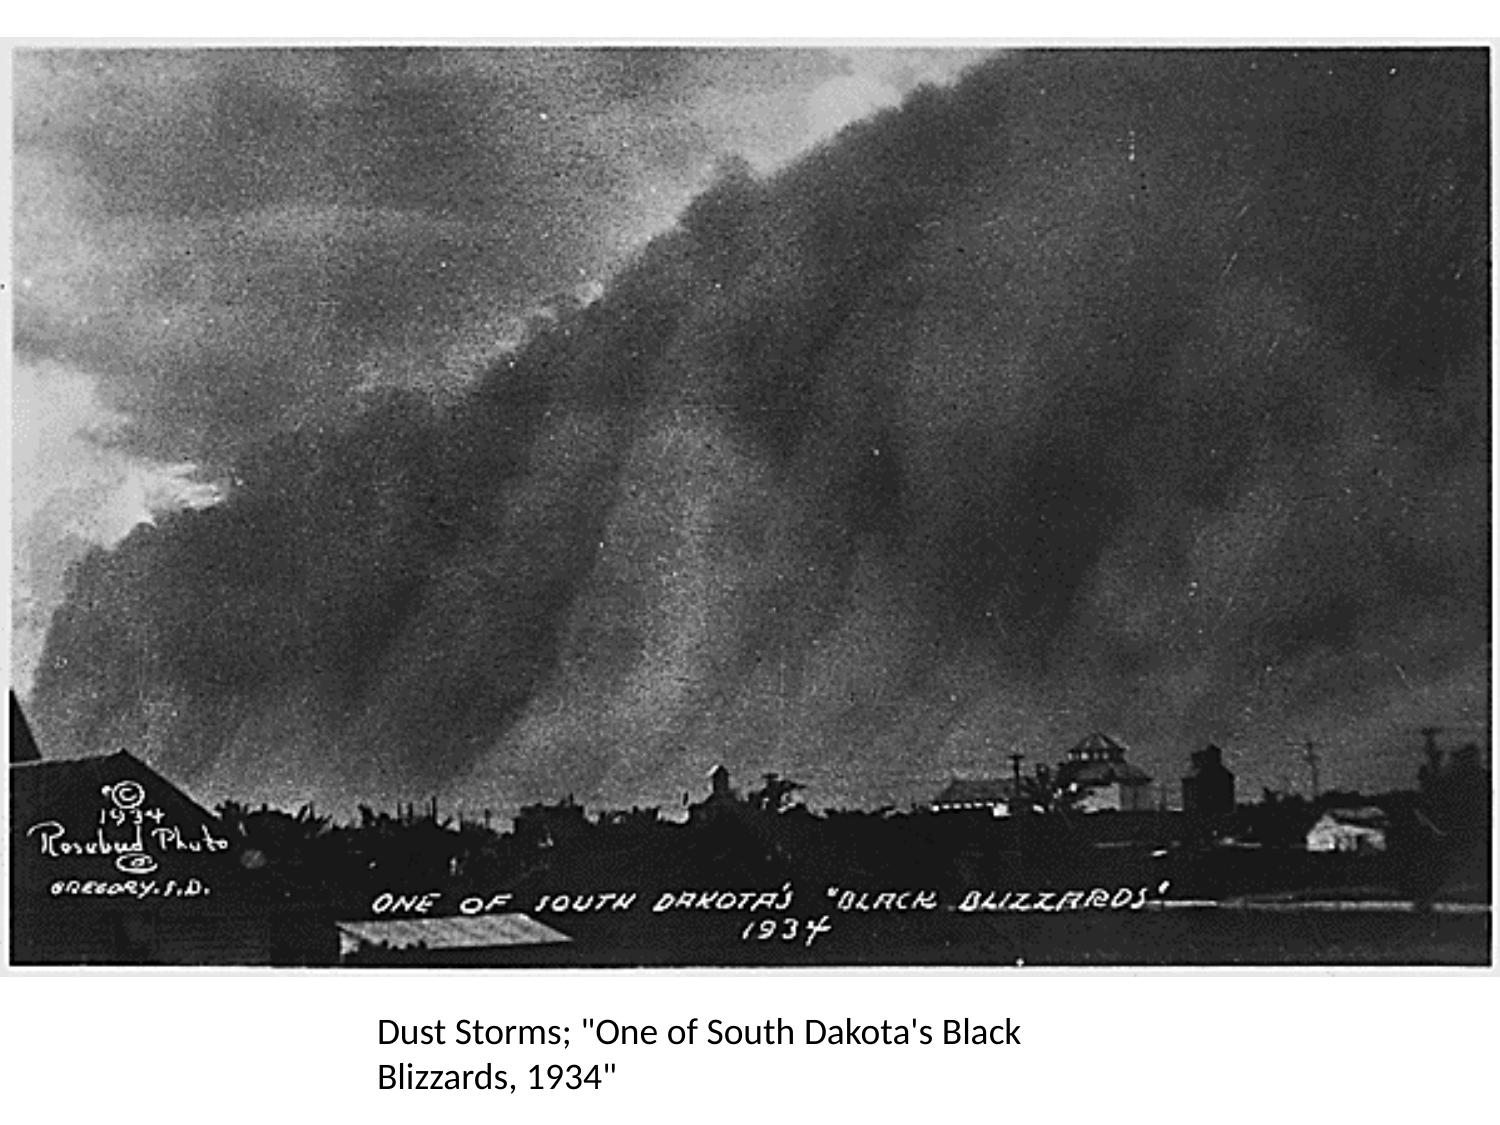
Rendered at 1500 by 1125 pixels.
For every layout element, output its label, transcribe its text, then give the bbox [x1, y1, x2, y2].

picture [0, 37, 1500, 977]
text_box Dust Storms; "One of South Dakota's Black Blizzards, 1934" [362, 999, 1113, 1105]
